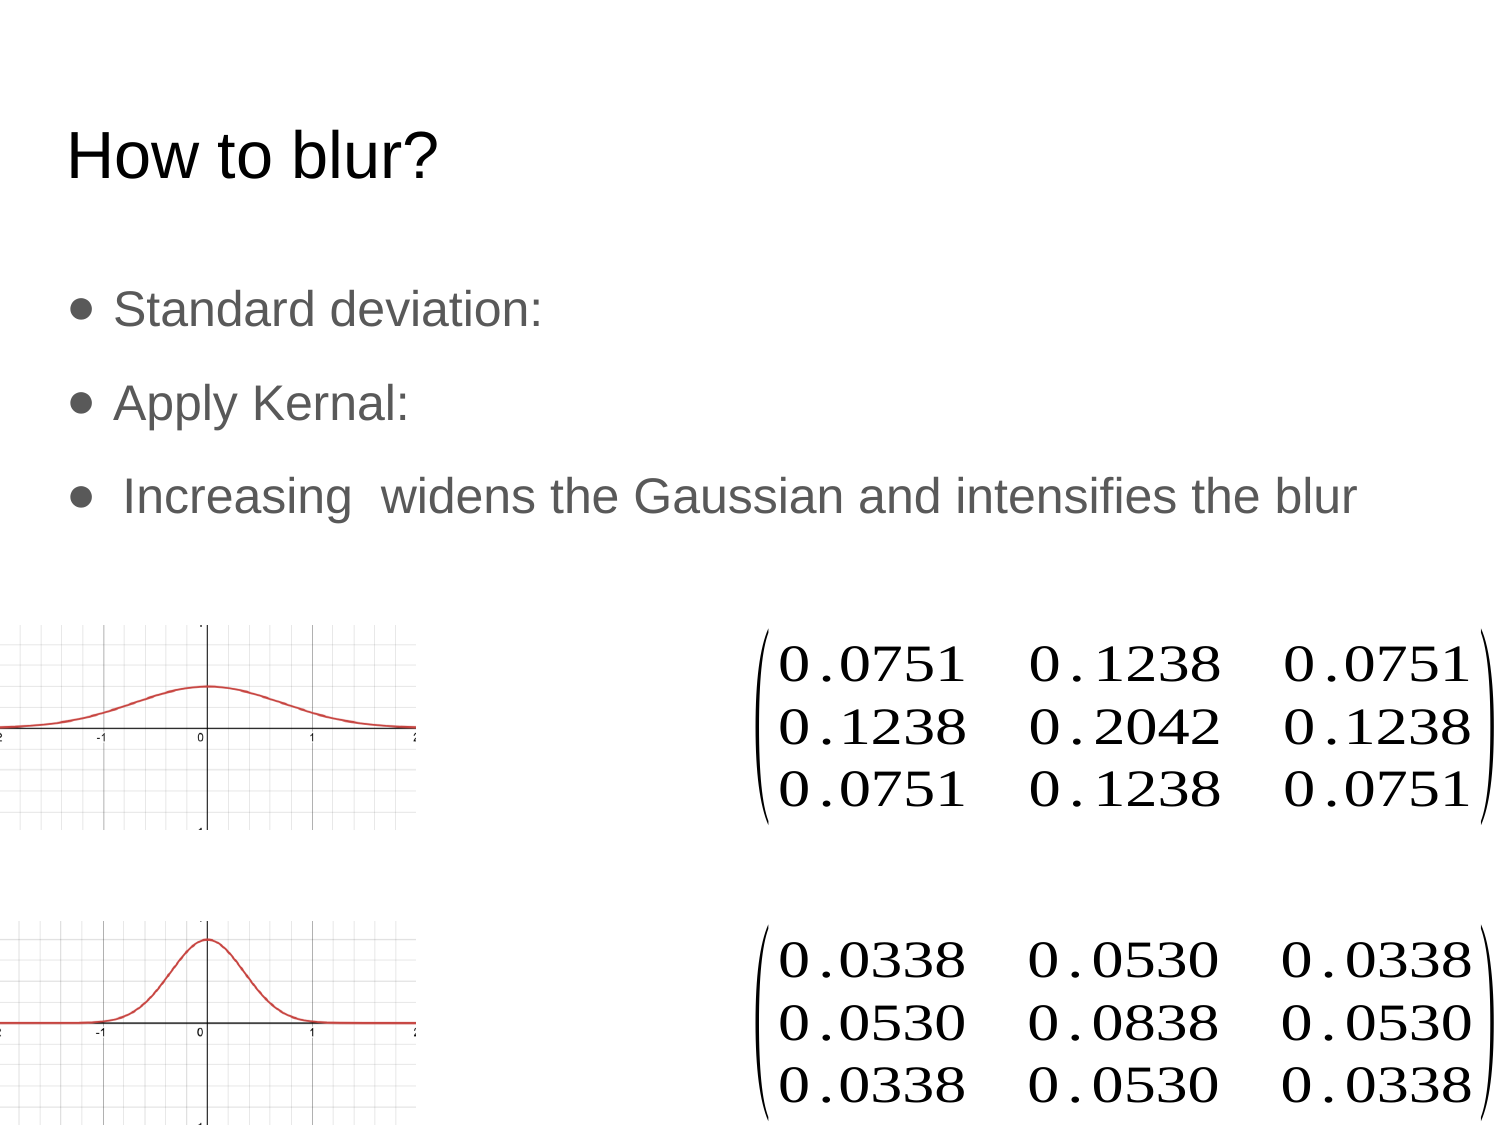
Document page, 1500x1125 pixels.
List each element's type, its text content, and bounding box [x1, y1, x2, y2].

title How to blur? [51, 97, 1449, 223]
picture [0, 625, 416, 830]
picture [0, 921, 416, 1125]
